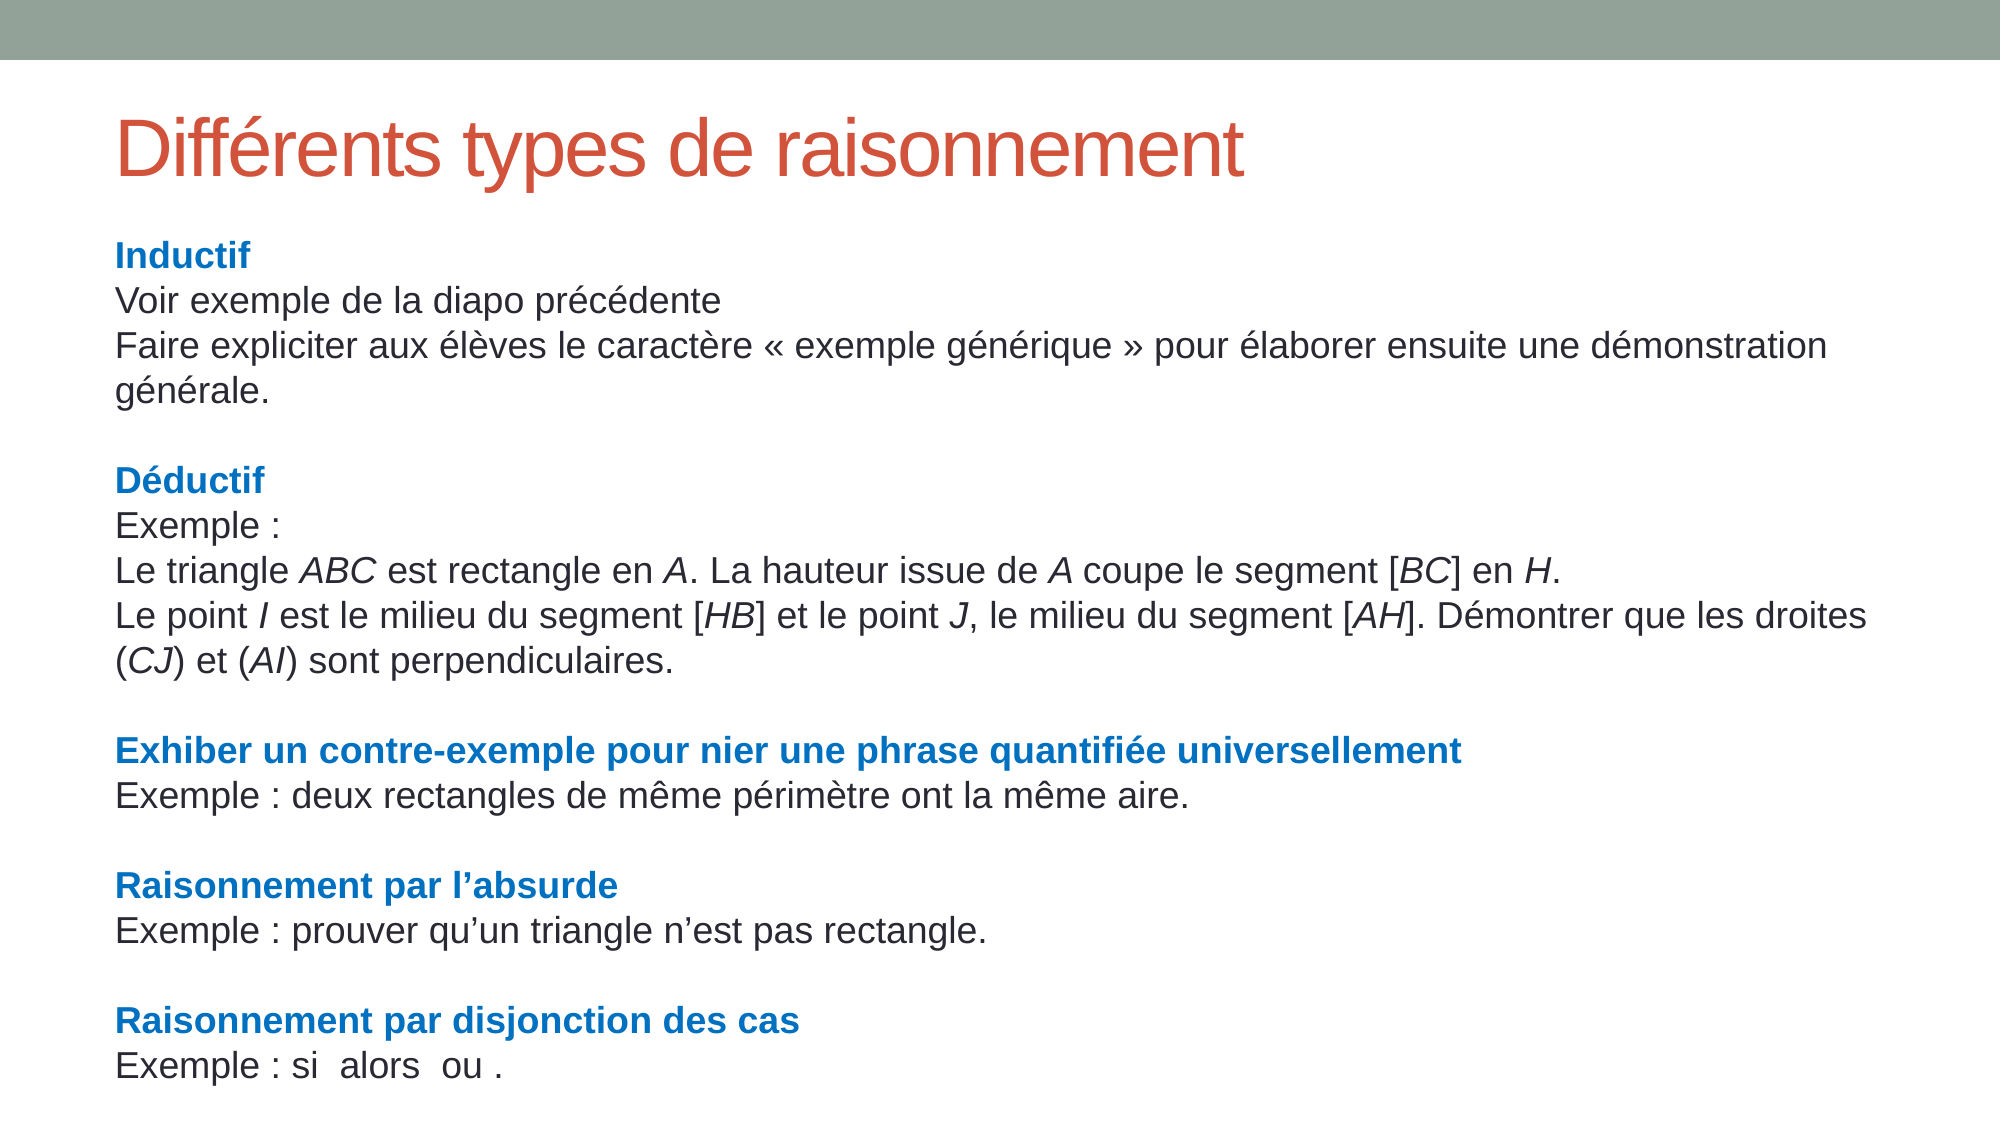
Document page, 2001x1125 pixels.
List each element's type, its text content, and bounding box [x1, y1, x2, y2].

list [99, 262, 1900, 1063]
title Différents types de raisonnement [99, 87, 1900, 201]
